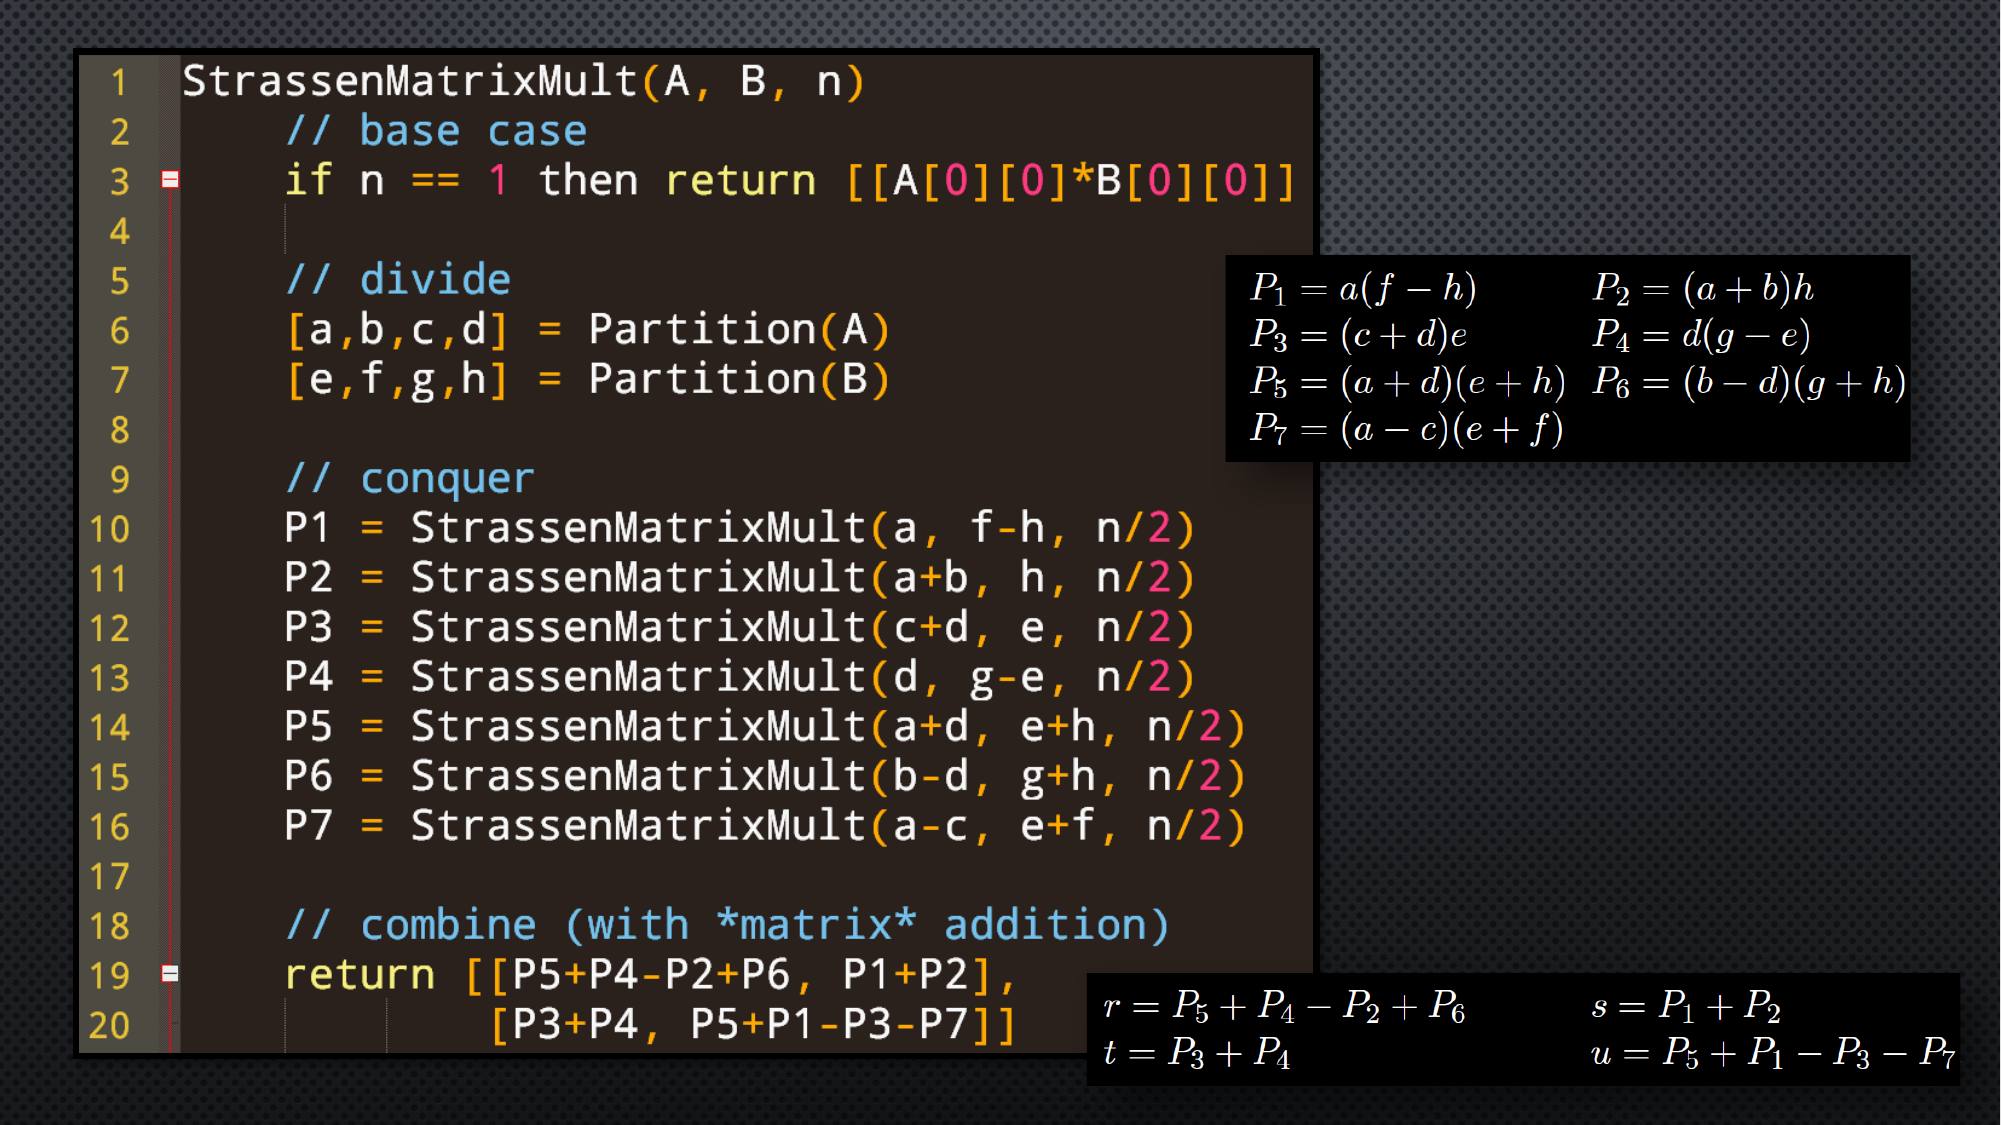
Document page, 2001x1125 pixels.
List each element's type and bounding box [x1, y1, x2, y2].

picture [78, 54, 1961, 1086]
text_box [1225, 255, 1911, 463]
